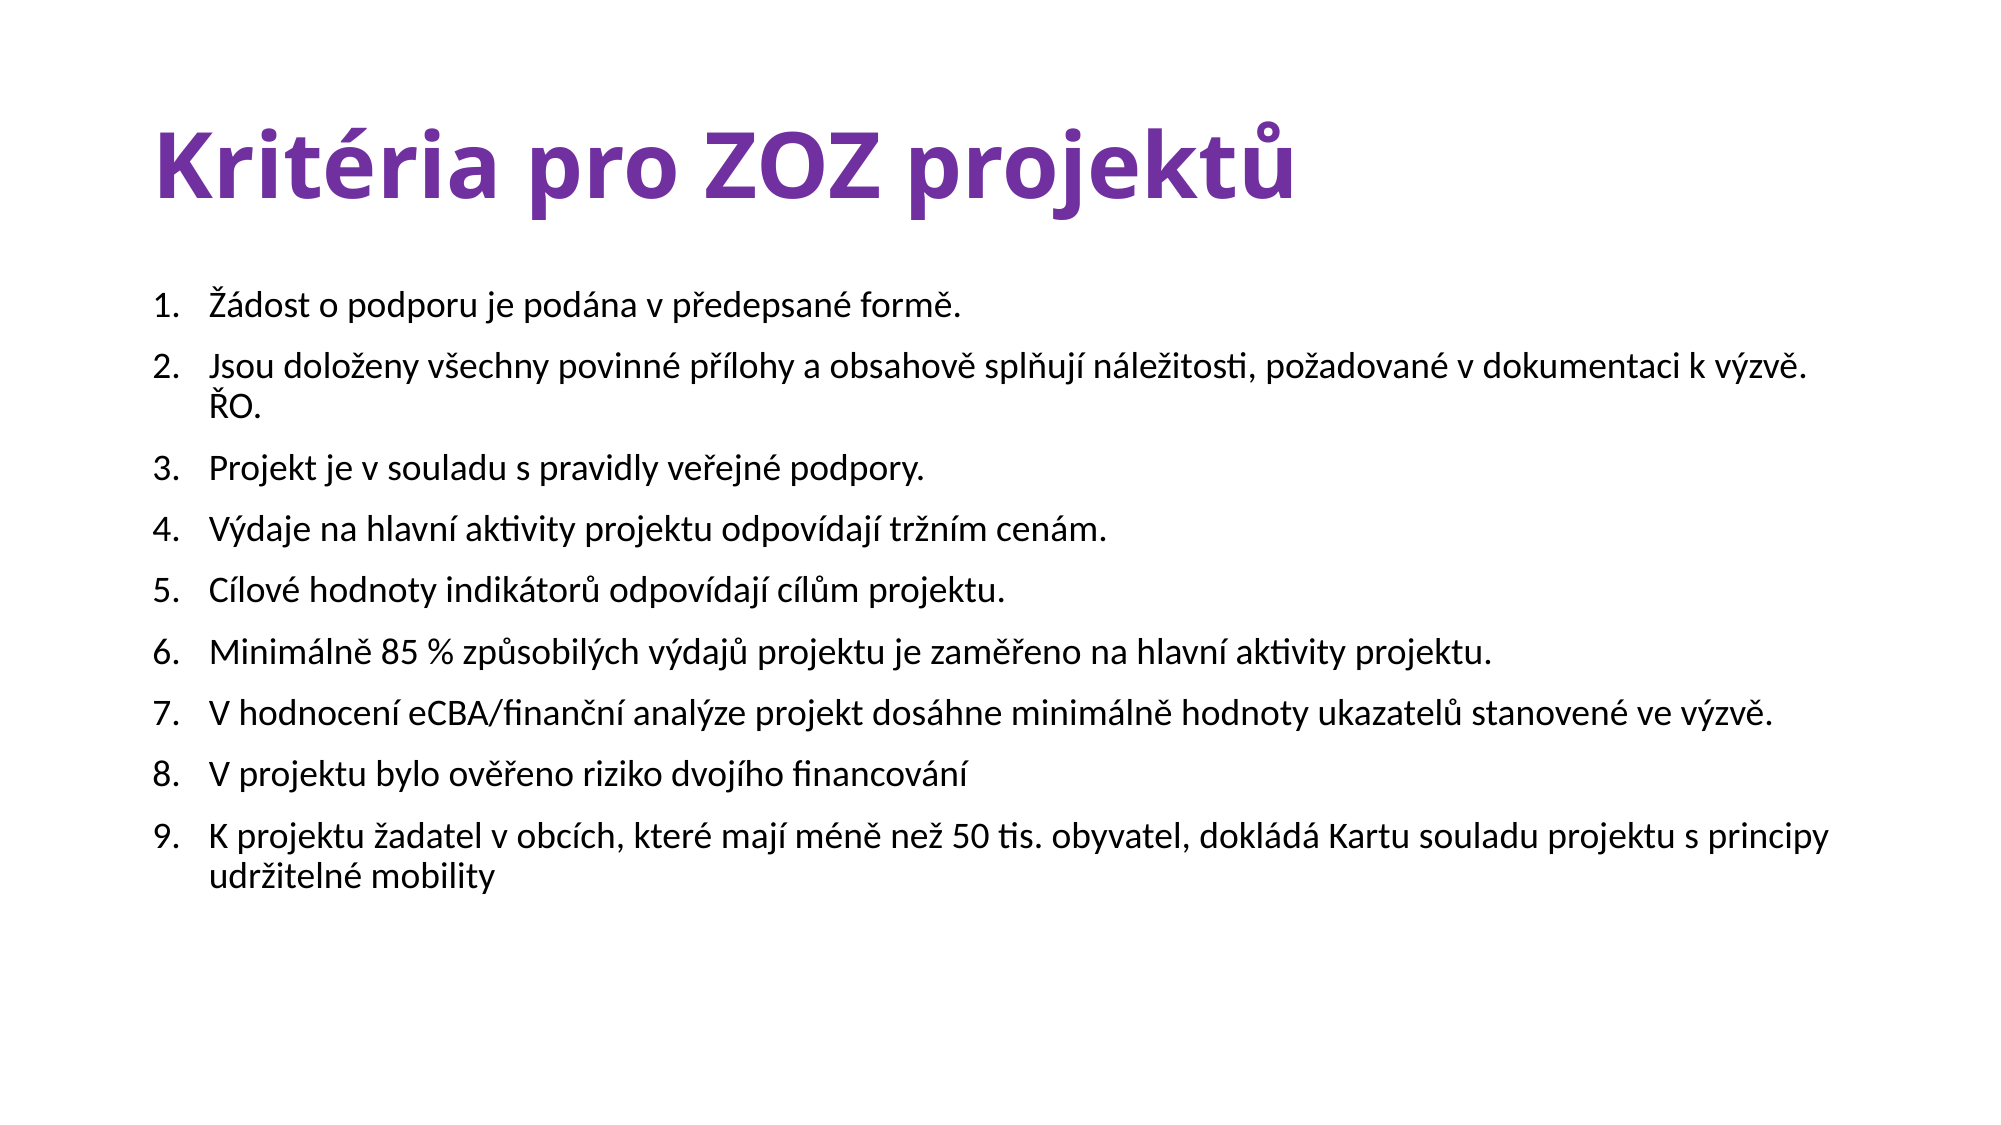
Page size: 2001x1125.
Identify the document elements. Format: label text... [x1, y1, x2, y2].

title Kritéria pro ZOZ projektů [137, 59, 1863, 277]
list Žádost o podporu je podána v předepsané formě. Jsou doloženy všechny povinné přílohy a obsahově splňují náležitosti, požadované v dokumentaci k výzvě. ŘO. Projekt je v souladu s pravidly veřejné podpory. Výdaje na hlavní aktivity projektu odpovídají tržním cenám. Cílové hodnoty indikátorů odpovídají cílům projektu. Minimálně 85 % způsobilých výdajů projektu je zaměřeno na hlavní aktivity projektu. V hodnocení eCBA/finanční analýze projekt dosáhne minimálně hodnoty ukazatelů stanovené ve výzvě. V projektu bylo ověřeno riziko dvojího financování K projektu žadatel v obcích, které mají méně než 50 tis. obyvatel, dokládá Kartu souladu projektu s principy udržitelné mobility [137, 277, 1863, 1112]
